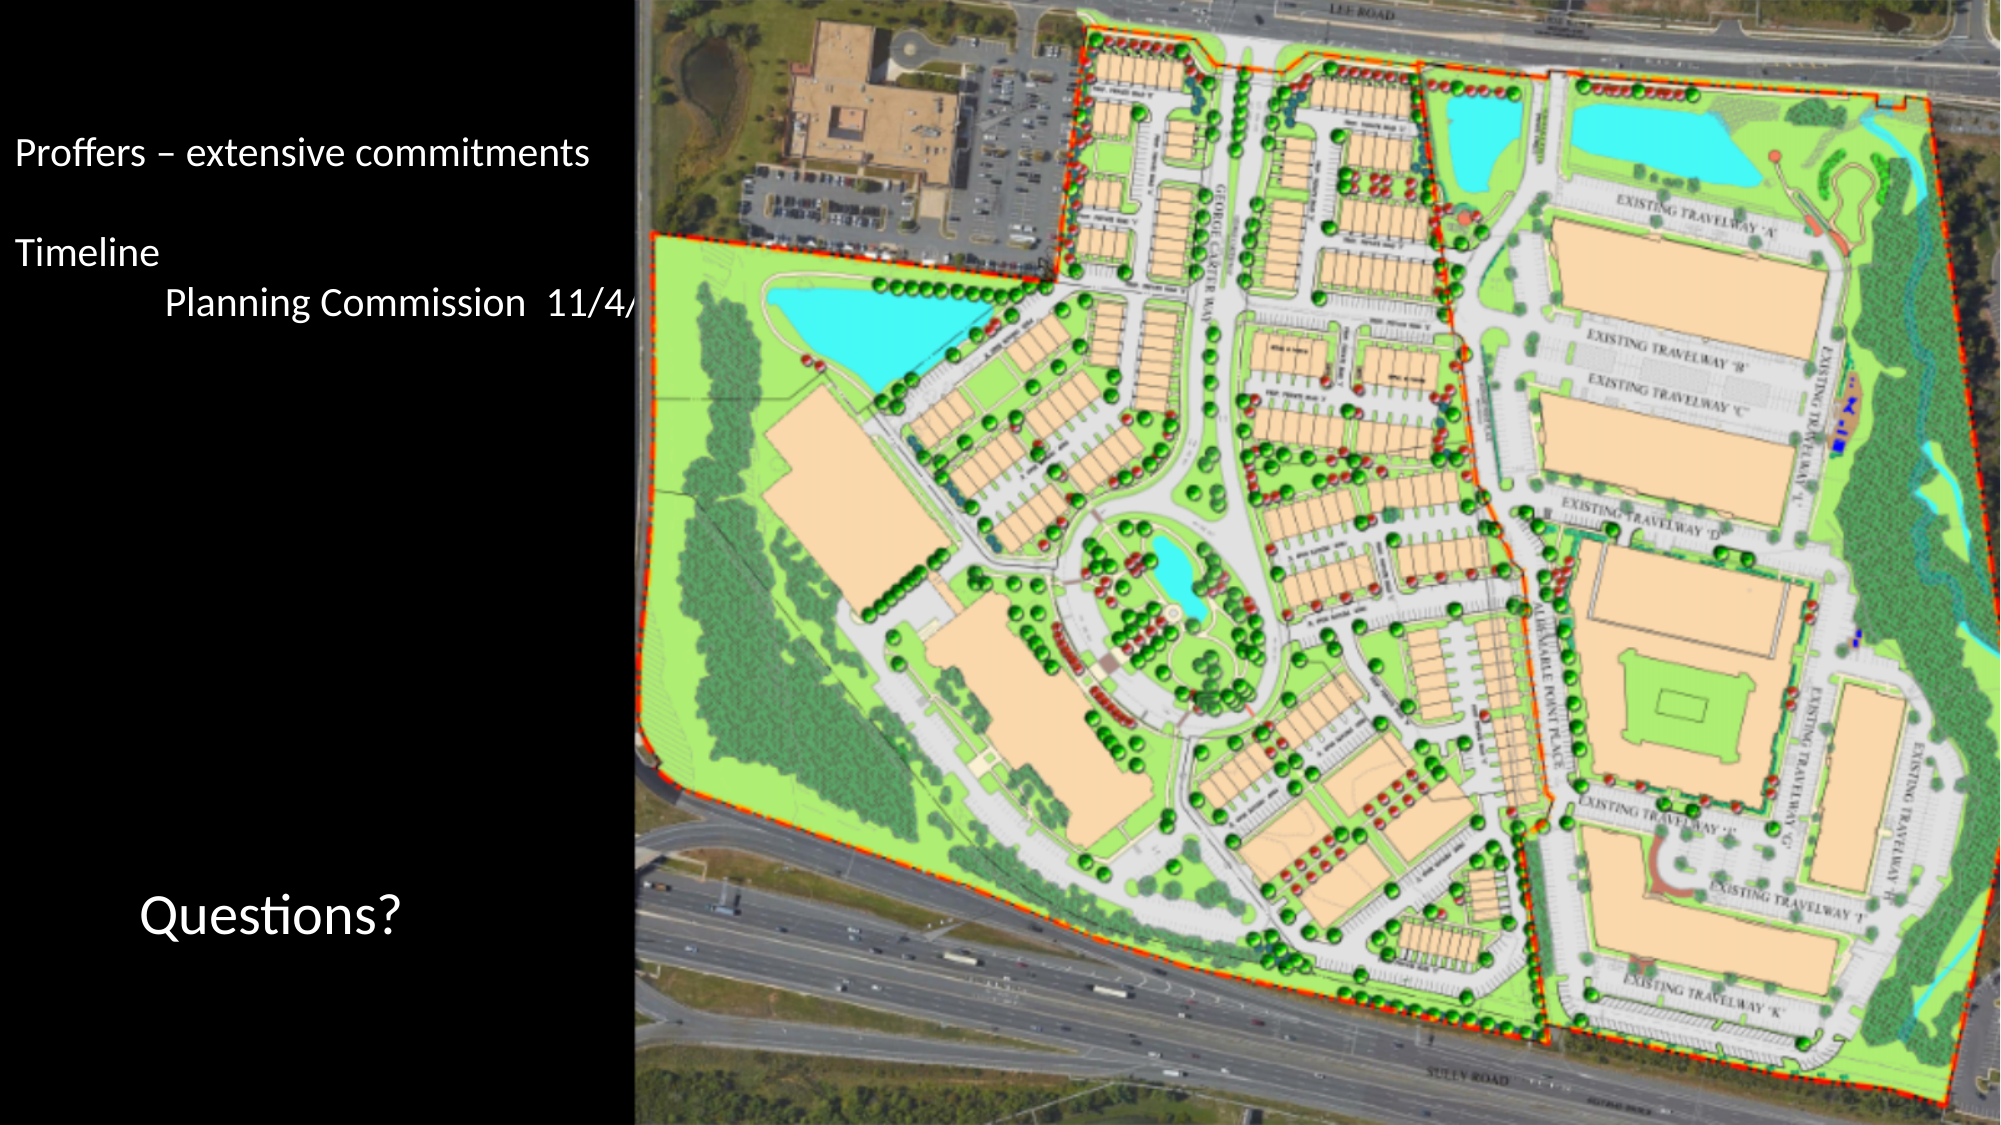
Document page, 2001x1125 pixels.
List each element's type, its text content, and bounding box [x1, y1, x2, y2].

text_box Proffers – extensive commitments Timeline Planning Commission 11/4/20 [0, 117, 634, 333]
picture [634, 0, 2001, 1125]
text_box Questions? [124, 868, 419, 954]
